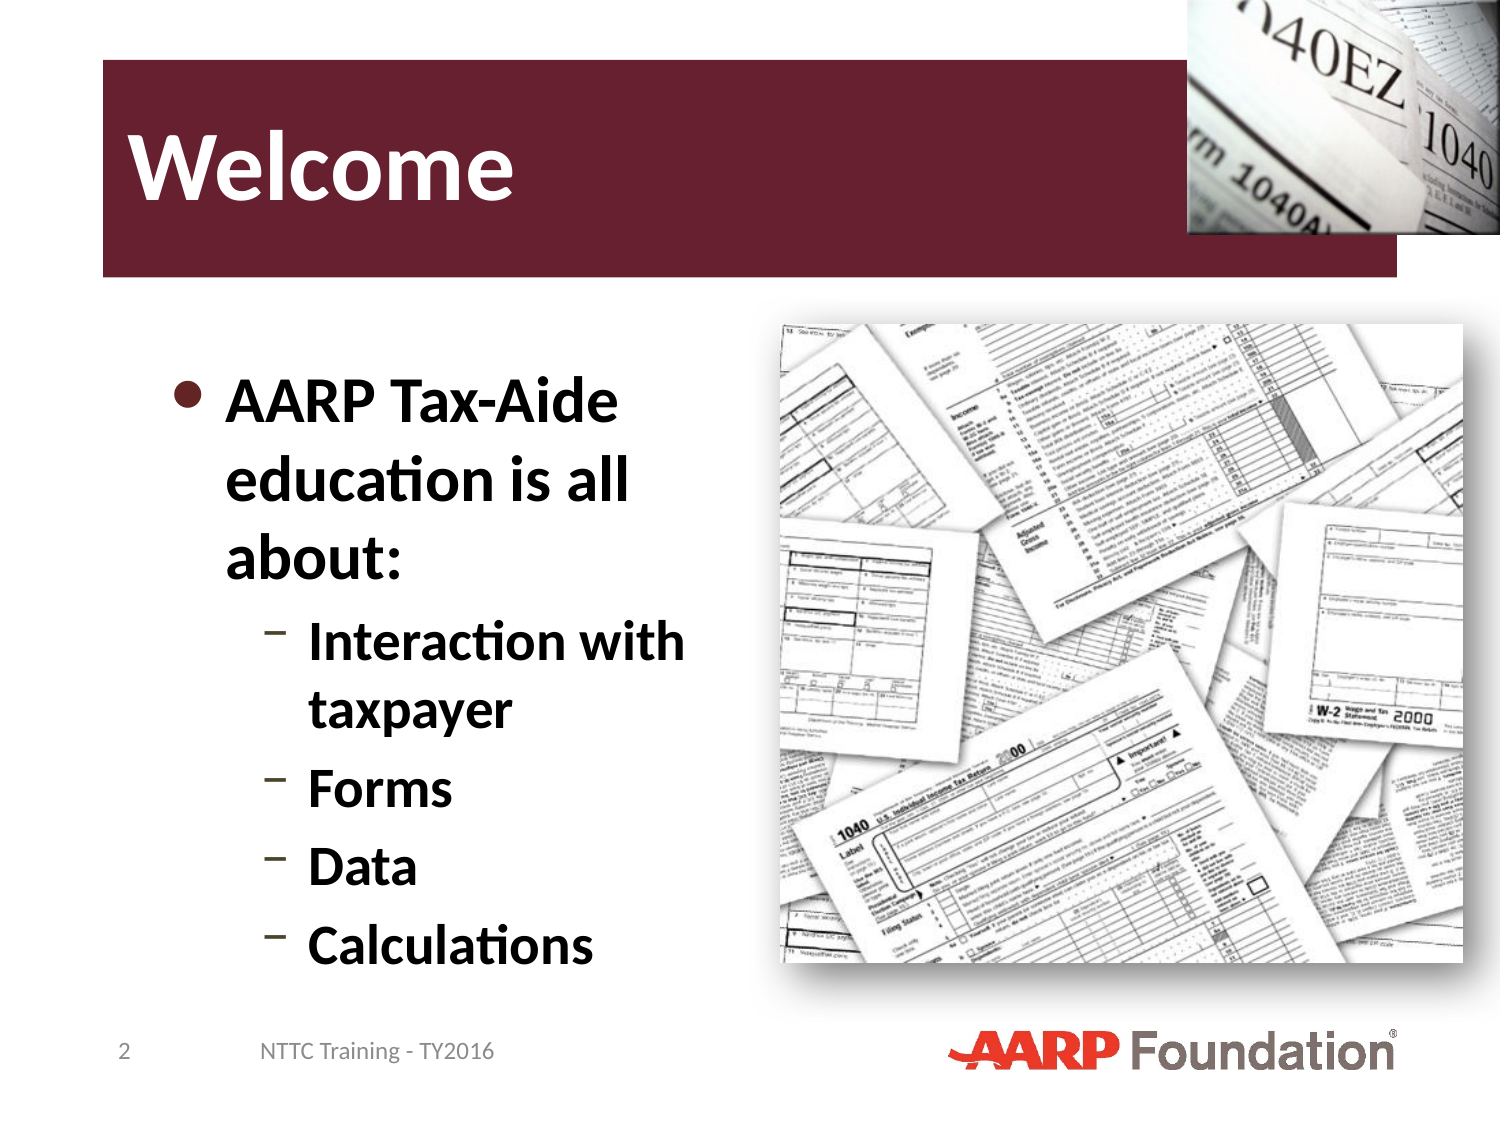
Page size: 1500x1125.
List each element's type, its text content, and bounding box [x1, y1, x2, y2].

picture [948, 1029, 1397, 1070]
picture [1187, 0, 1500, 235]
list AARP Tax-Aide education is all about: Interaction with taxpayer Forms Data Calculations [155, 350, 756, 985]
title Welcome [103, 59, 1397, 278]
footer NTTC Training - TY2016 [245, 1019, 812, 1080]
slide_number 2 [103, 1019, 208, 1080]
picture [780, 324, 1463, 963]
